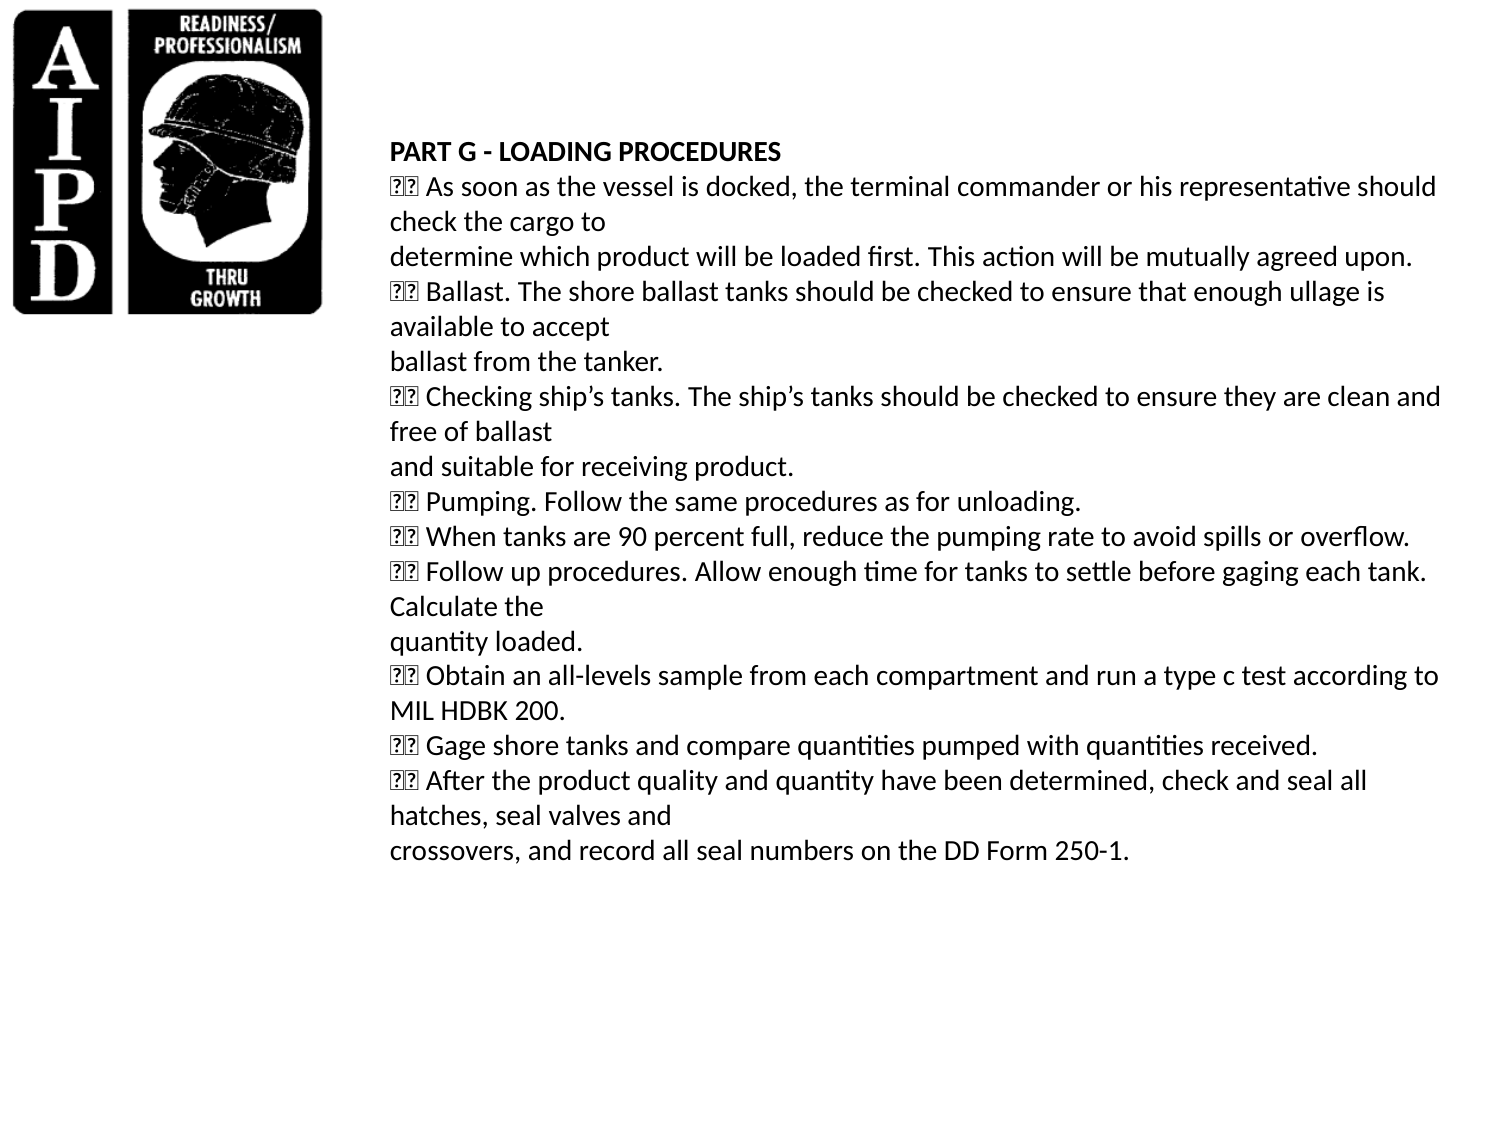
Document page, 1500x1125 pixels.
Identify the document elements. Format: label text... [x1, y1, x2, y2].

picture [0, 0, 345, 326]
text_box PART G - LOADING PROCEDURES  As soon as the vessel is docked, the terminal commander or his representative should check the cargo to determine which product will be loaded first. This action will be mutually agreed upon.  Ballast. The shore ballast tanks should be checked to ensure that enough ullage is available to accept ballast from the tanker.  Checking ship’s tanks. The ship’s tanks should be checked to ensure they are clean and free of ballast and suitable for receiving product.  Pumping. Follow the same procedures as for unloading.  When tanks are 90 percent full, reduce the pumping rate to avoid spills or overflow.  Follow up procedures. Allow enough time for tanks to settle before gaging each tank. Calculate the quantity loaded.  Obtain an all-levels sample from each compartment and run a type c test according to MIL HDBK 200.  Gage shore tanks and compare quantities pumped with quantities received.  After the product quality and quantity have been determined, check and seal all hatches, seal valves and crossovers, and record all seal numbers on the DD Form 250-1. [375, 124, 1463, 874]
